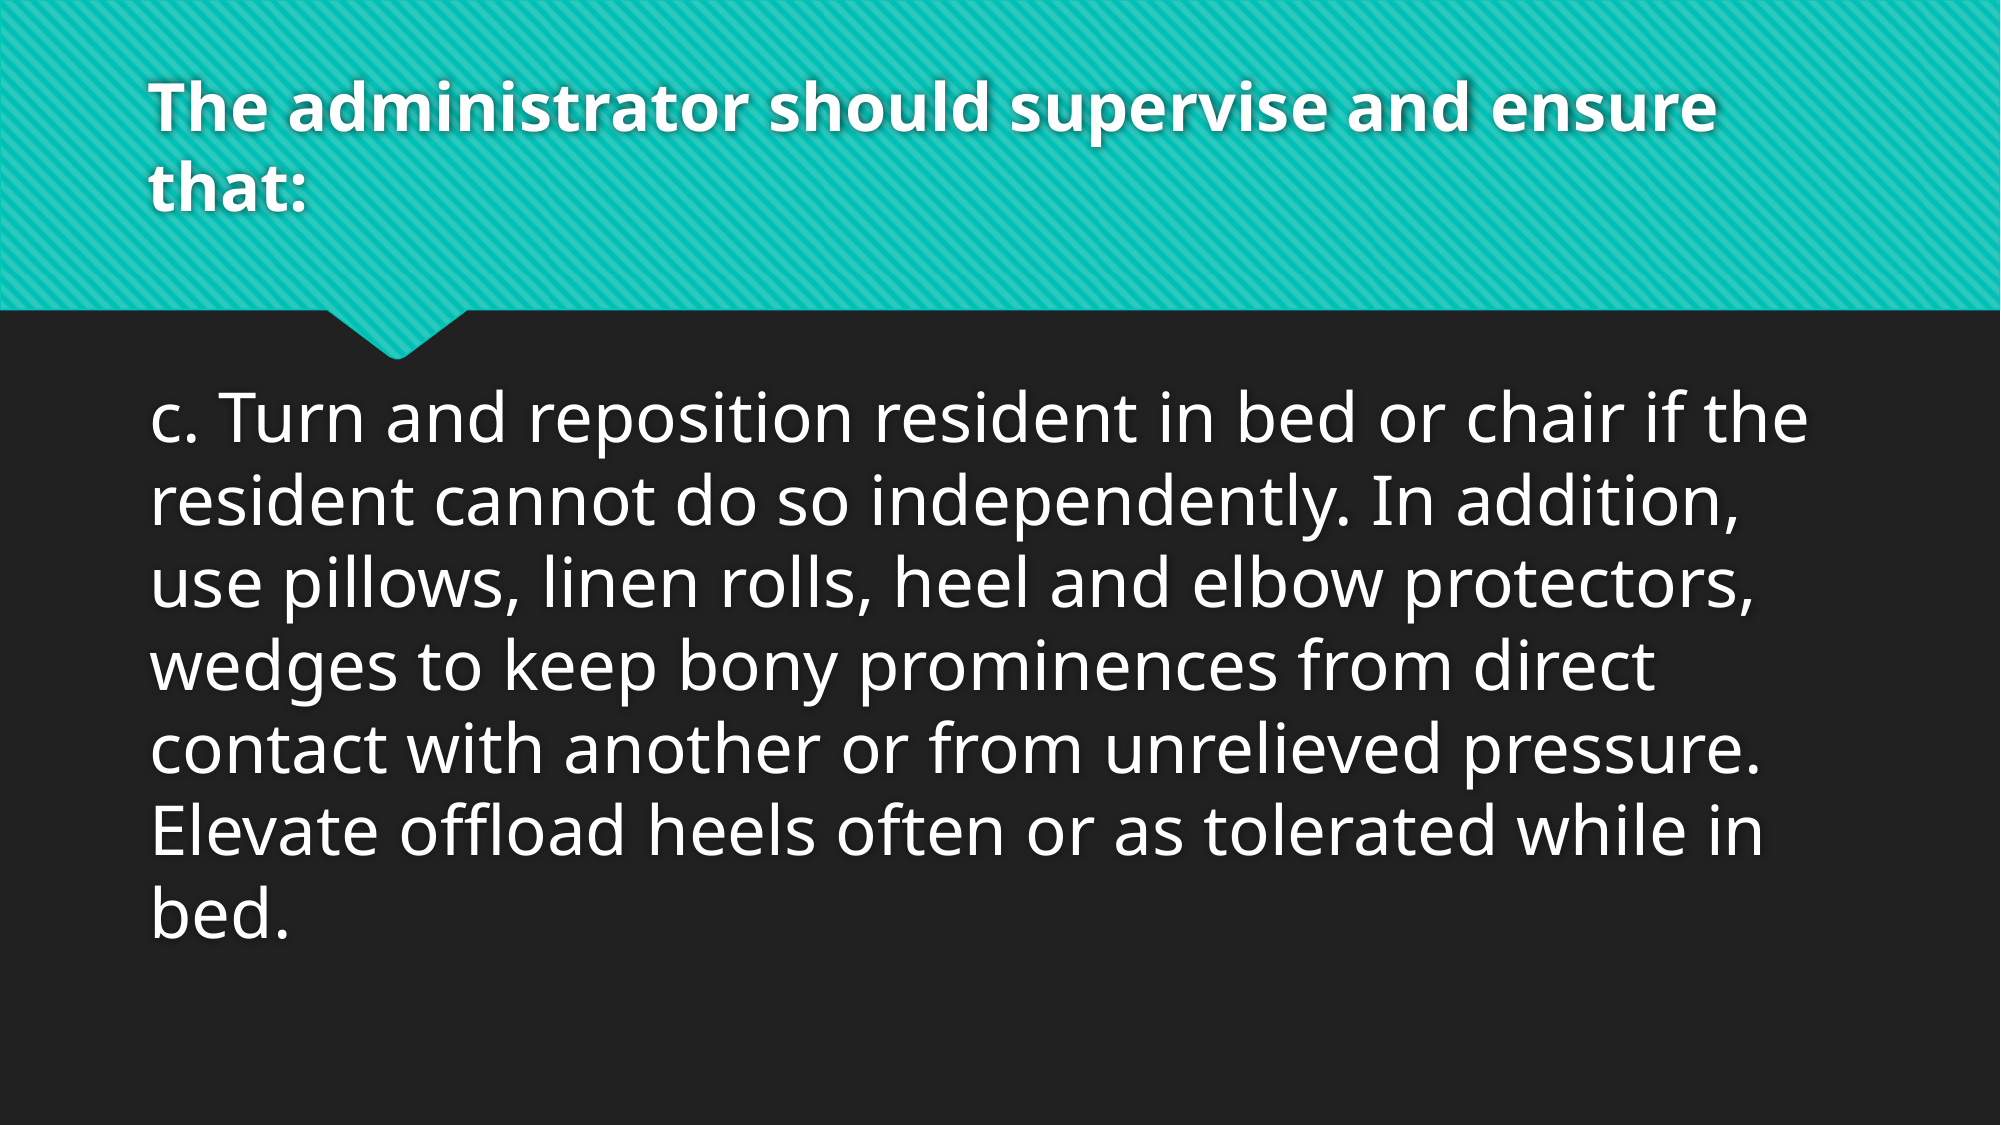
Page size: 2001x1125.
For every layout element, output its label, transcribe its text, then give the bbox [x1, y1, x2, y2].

title The administrator should supervise and ensure that: [132, 73, 1868, 233]
list c. Turn and reposition resident in bed or chair if the resident cannot do so independently. In addition, use pillows, linen rolls, heel and elbow protectors, wedges to keep bony prominences from direct contact with another or from unrelieved pressure. Elevate offload heels often or as tolerated while in bed. [134, 364, 1866, 962]
